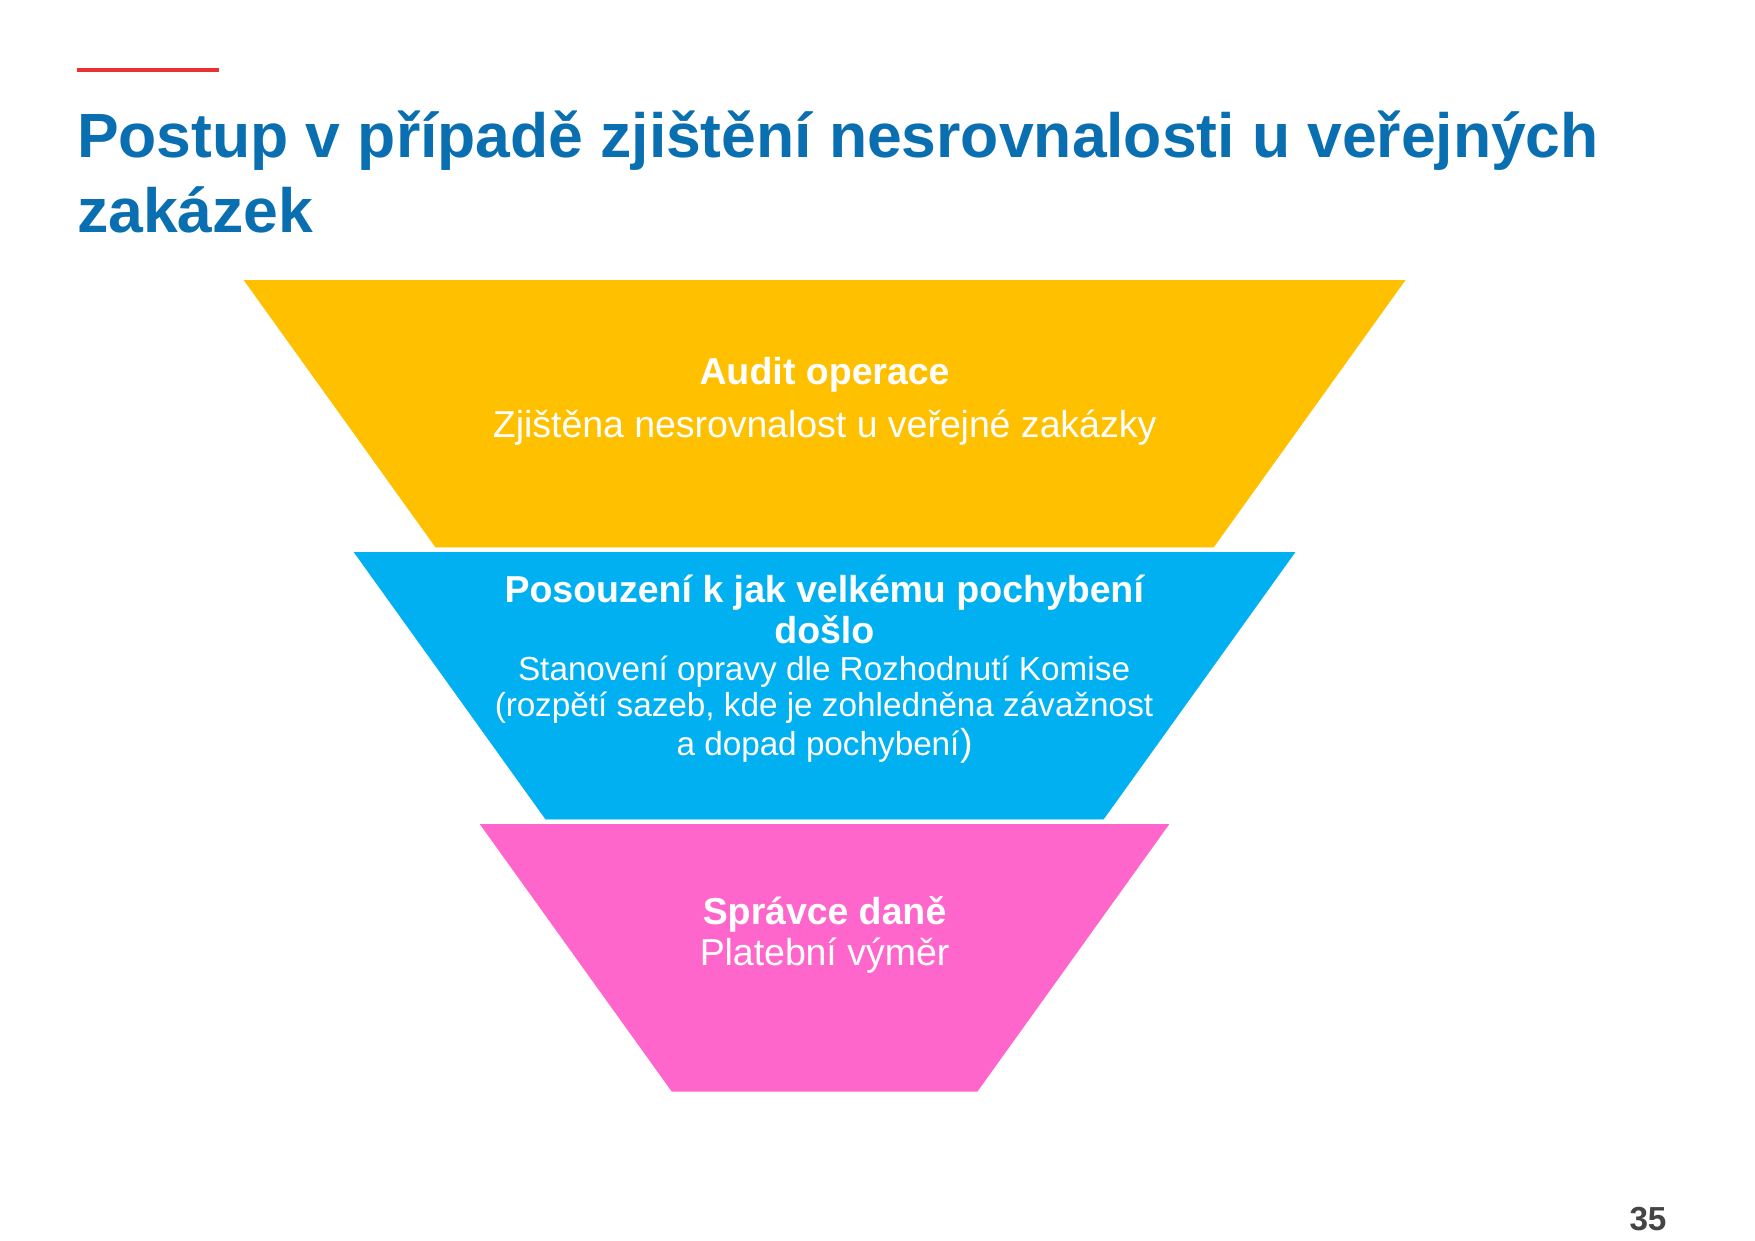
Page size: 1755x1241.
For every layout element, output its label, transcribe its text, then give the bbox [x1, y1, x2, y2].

title Postup v případě zjištění nesrovnalosti u veřejných zakázek [77, 95, 1755, 247]
text_box 35 [1540, 1188, 1755, 1241]
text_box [238, 277, 1411, 1094]
